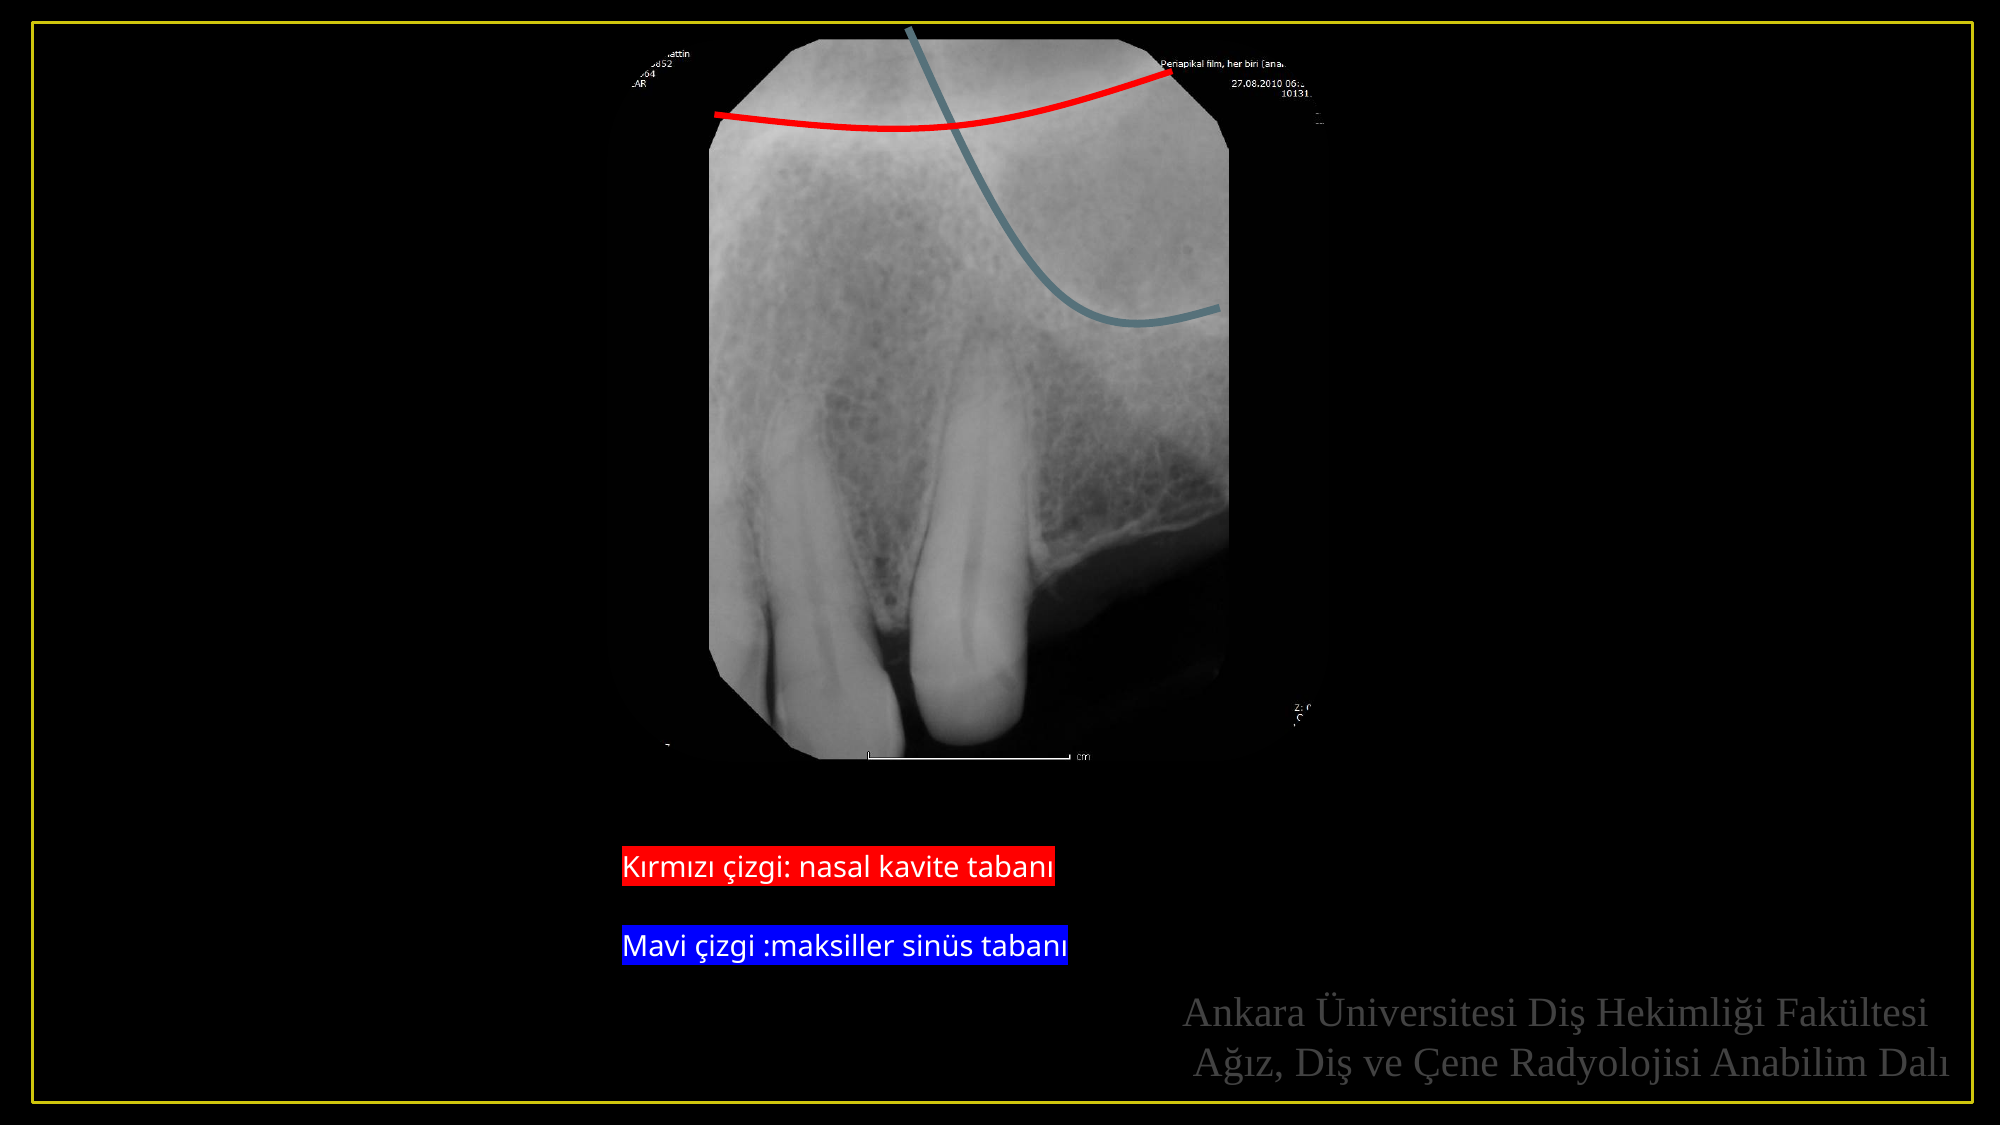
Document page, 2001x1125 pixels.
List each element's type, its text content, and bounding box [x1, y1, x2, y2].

text_box Kırmızı çizgi: nasal kavite tabanı [607, 840, 1220, 891]
text_box [906, 27, 918, 36]
text_box Mavi çizgi :maksiller sinüs tabanı [607, 919, 1255, 970]
picture [606, 39, 1330, 762]
